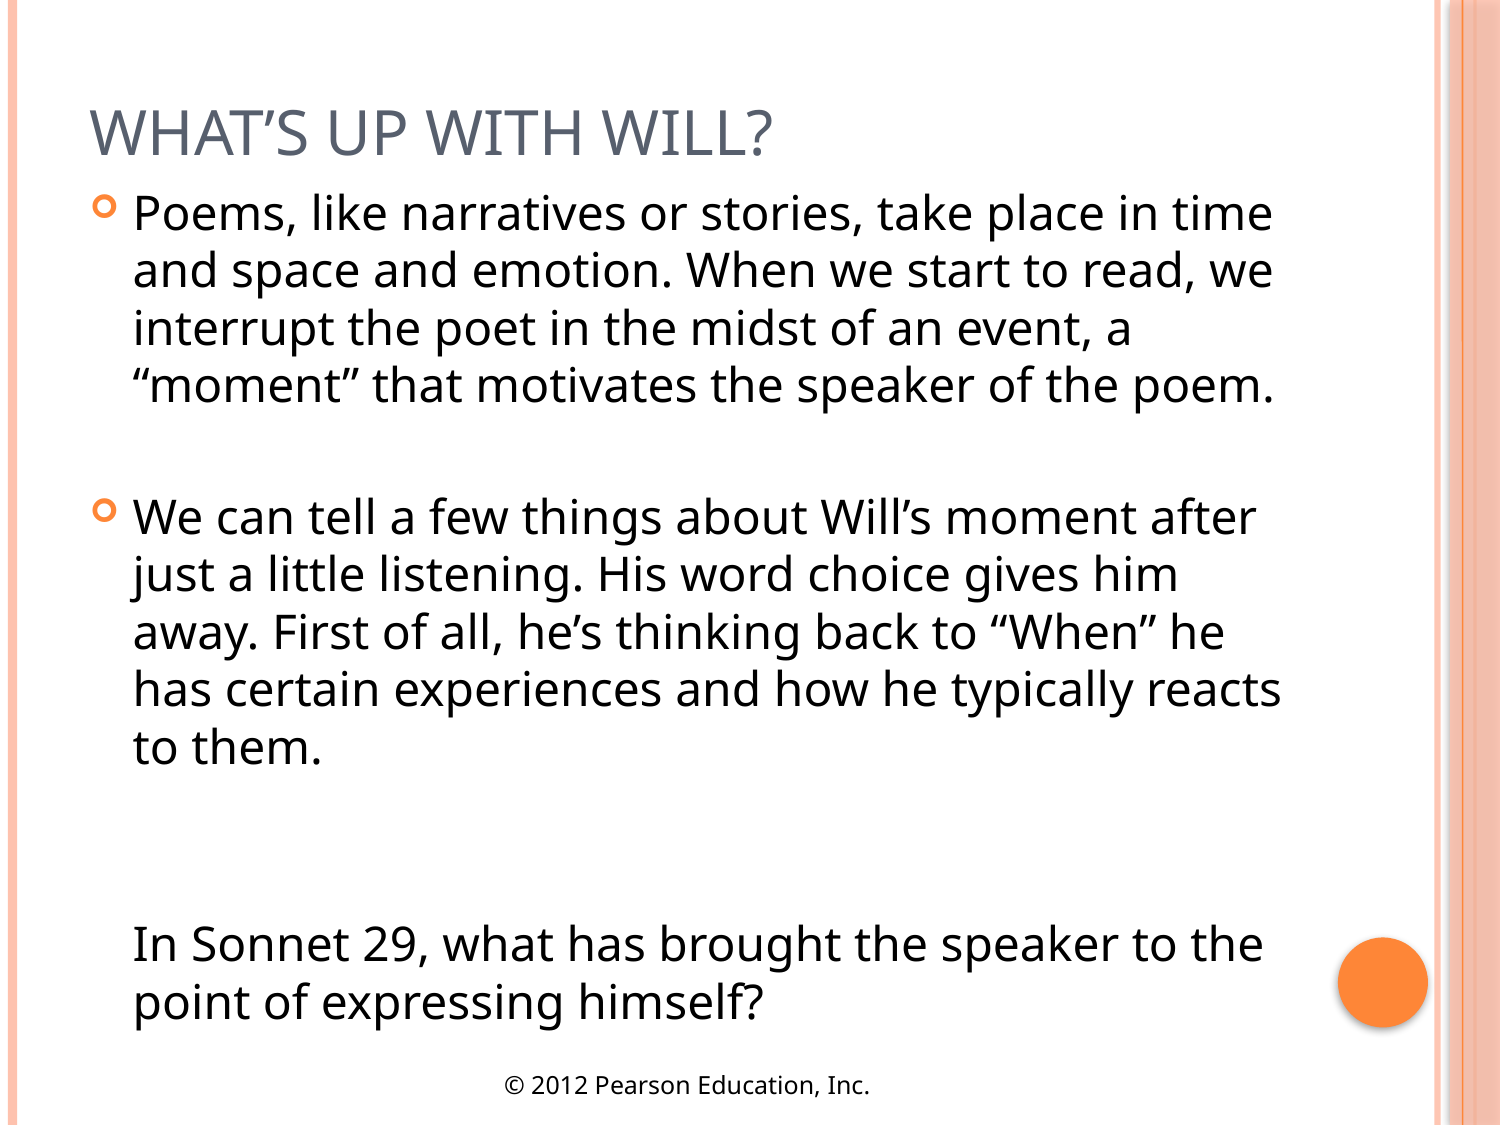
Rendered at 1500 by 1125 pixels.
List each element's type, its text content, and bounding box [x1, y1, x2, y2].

text_box © 2012 Pearson Education, Inc. [362, 1061, 1013, 1107]
list Poems, like narratives or stories, take place in time and space and emotion. When we start to read, we interrupt the poet in the midst of an event, a “moment” that motivates the speaker of the poem. We can tell a few things about Will’s moment after just a little listening. His word choice gives him away. First of all, he’s thinking back to “When” he has certain experiences and how he typically reacts to them. In Sonnet 29, what has brought the speaker to the point of expressing himself? [75, 174, 1300, 1088]
title what’s up with Will? [75, 45, 1300, 174]
